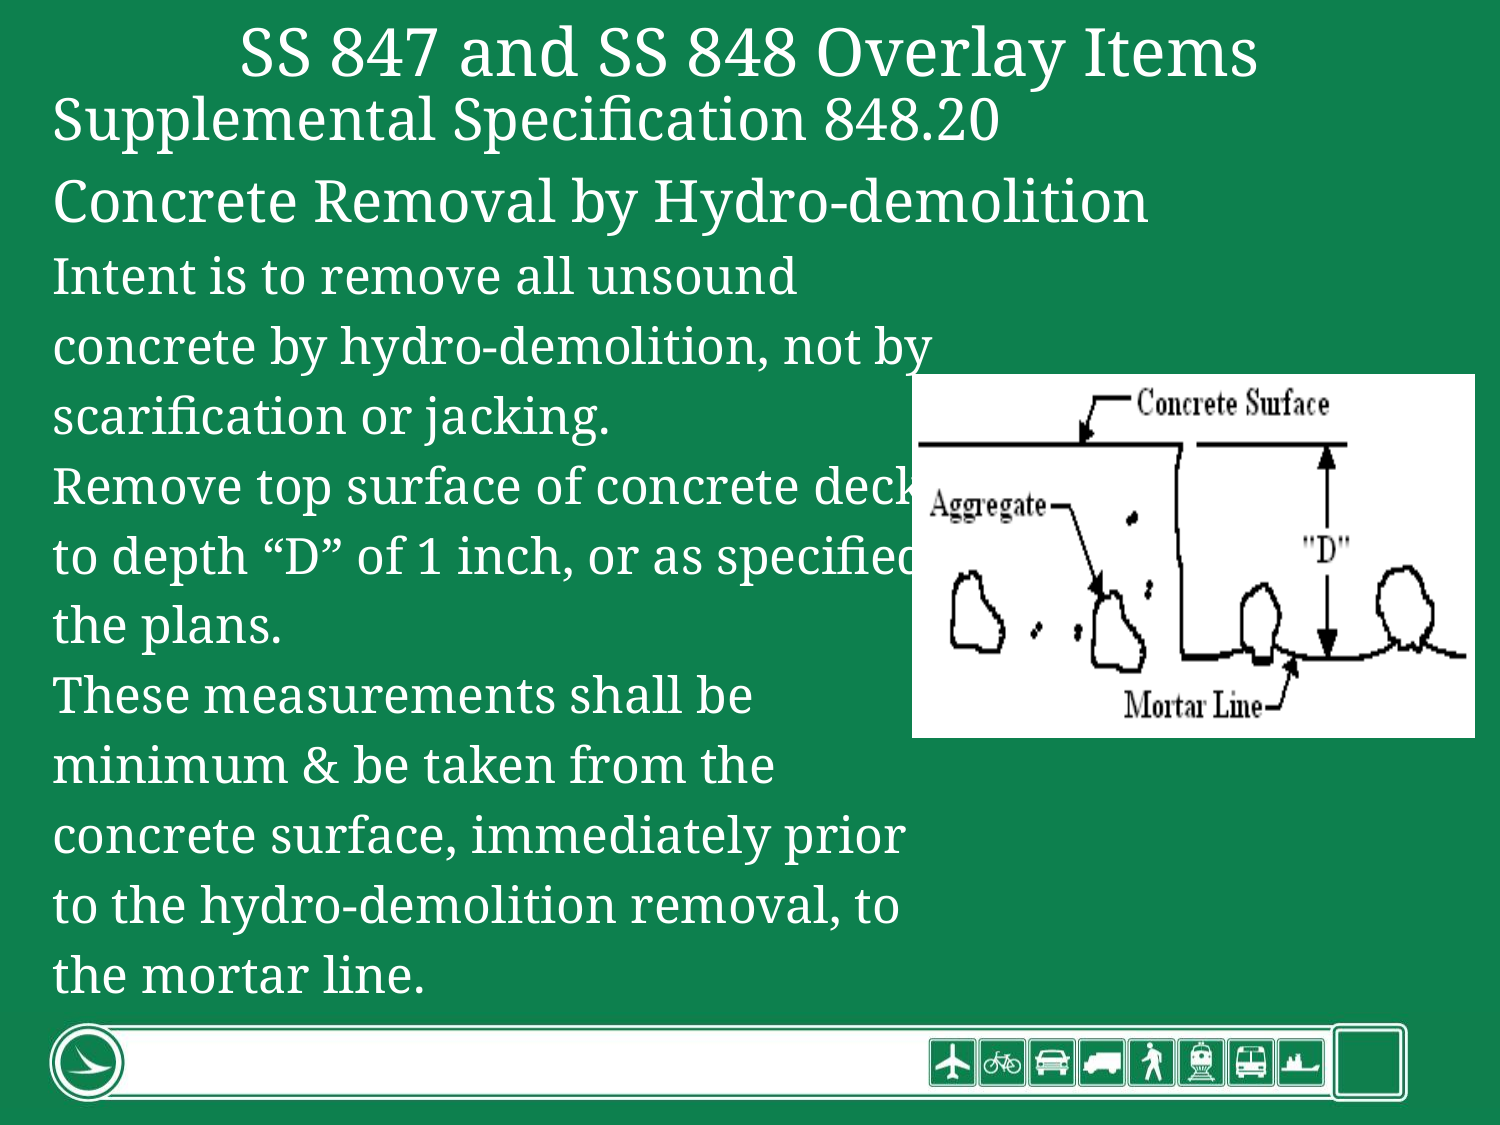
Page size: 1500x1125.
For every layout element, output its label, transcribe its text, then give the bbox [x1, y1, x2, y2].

picture [0, 1012, 1500, 1108]
title SS 847 and SS 848 Overlay Items [112, 12, 1388, 88]
picture [912, 374, 1476, 738]
list Supplemental Specification 848.20 Concrete Removal by Hydro-demolition Intent is to remove all unsound concrete by hydro-demolition, not by scarification or jacking. Remove top surface of concrete deck to depth “D” of 1 inch, or as specified in the plans. These measurements shall be minimum & be taken from the concrete surface, immediately prior to the hydro-demolition removal, to the mortar line. [37, 74, 1213, 1001]
